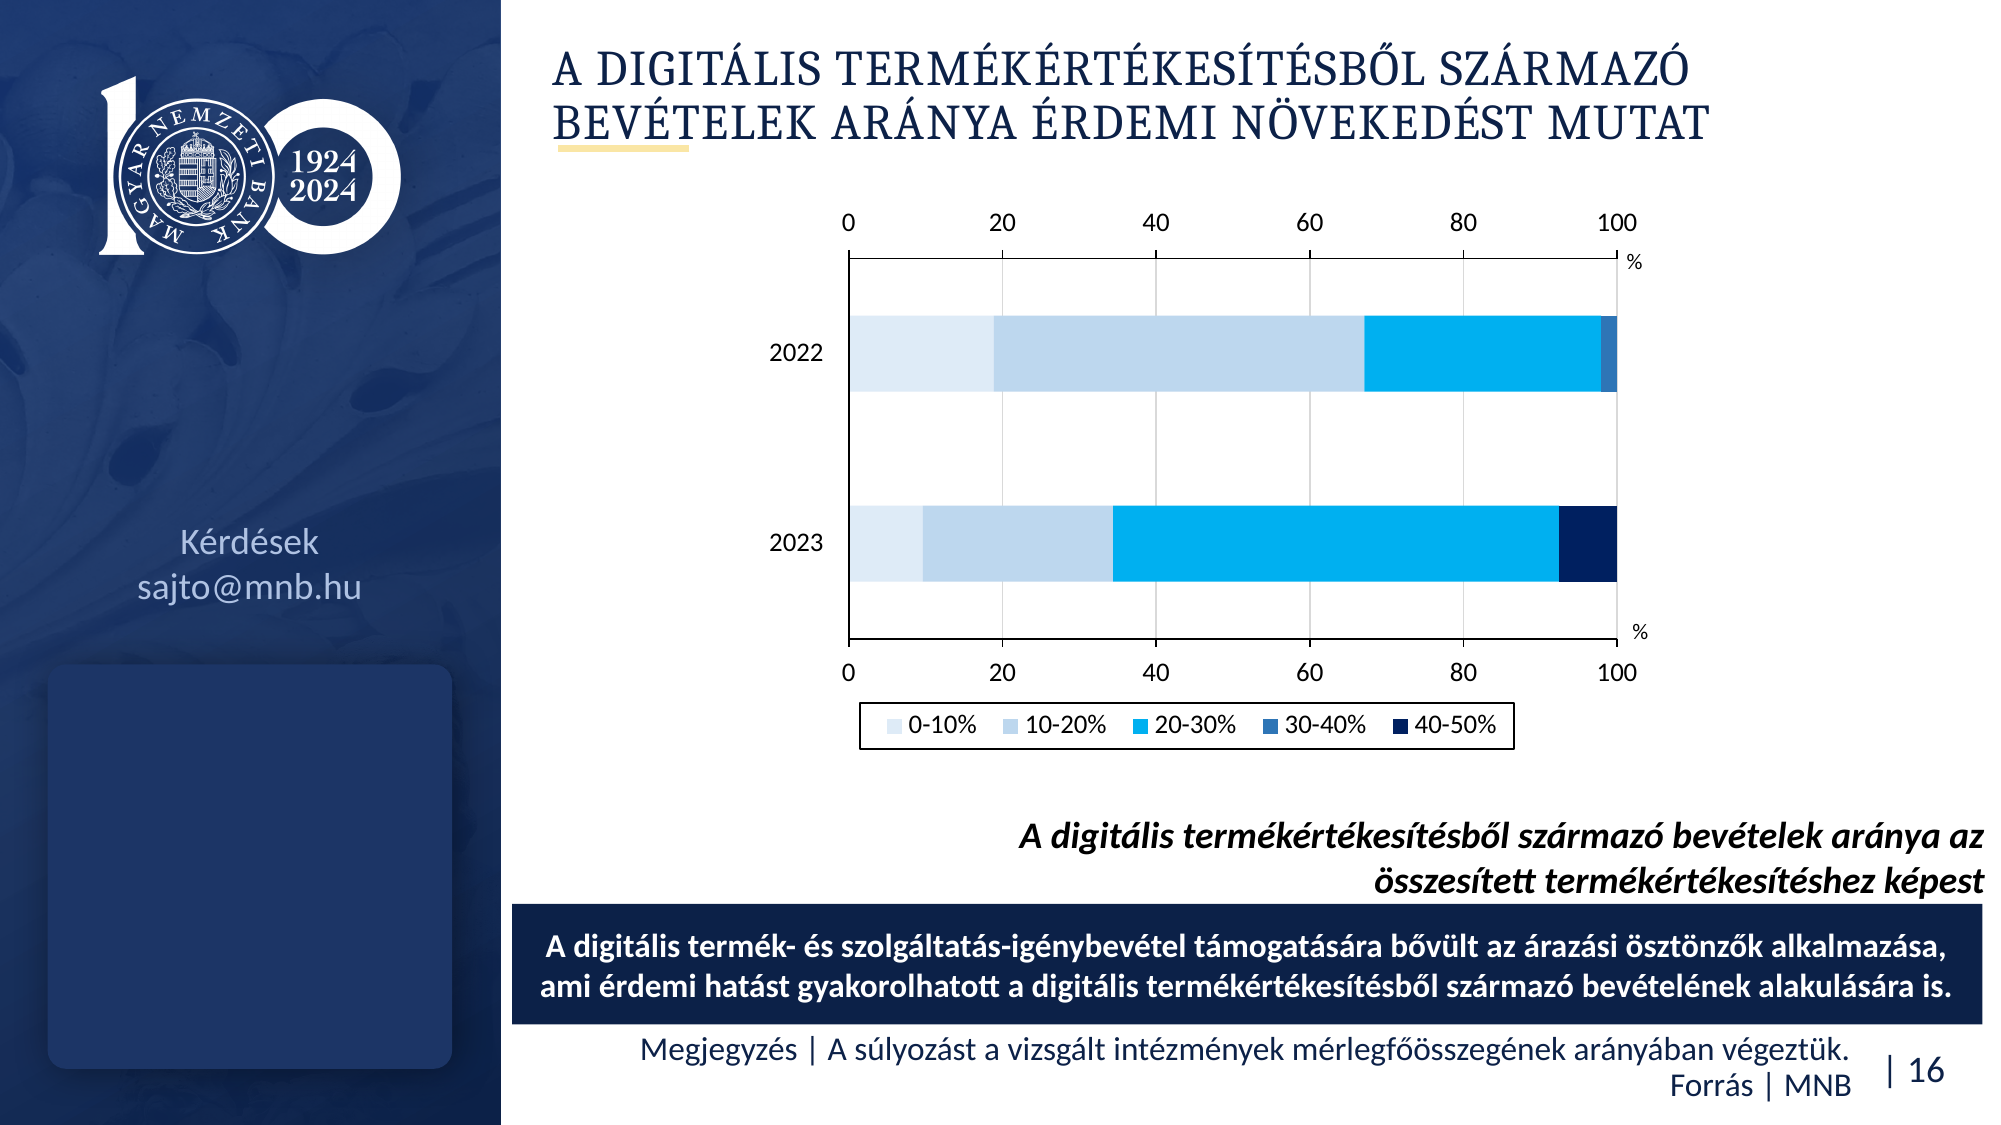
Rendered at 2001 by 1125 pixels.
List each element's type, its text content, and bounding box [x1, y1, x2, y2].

picture [99, 76, 401, 255]
picture [711, 146, 1663, 763]
text_box A digitális termék- és szolgáltatás-igénybevétel támogatására bővült az árazási ösztönzők alkalmazása, ami érdemi hatást gyakorolhatott a digitális termékértékesítésből származó bevételének alakulására is. [511, 903, 1983, 1025]
list Megjegyzés | A súlyozást a vizsgált intézmények mérlegfőösszegének arányában végeztük. Forrás | MNB [537, 1037, 1867, 1099]
title A digitális termékértékesítésből származó bevételek aránya érdemi növekedést mutat [537, 45, 1955, 147]
text_box A digitális termékértékesítésből származó bevételek aránya az összesített termékértékesítéshez képest [897, 803, 2000, 909]
